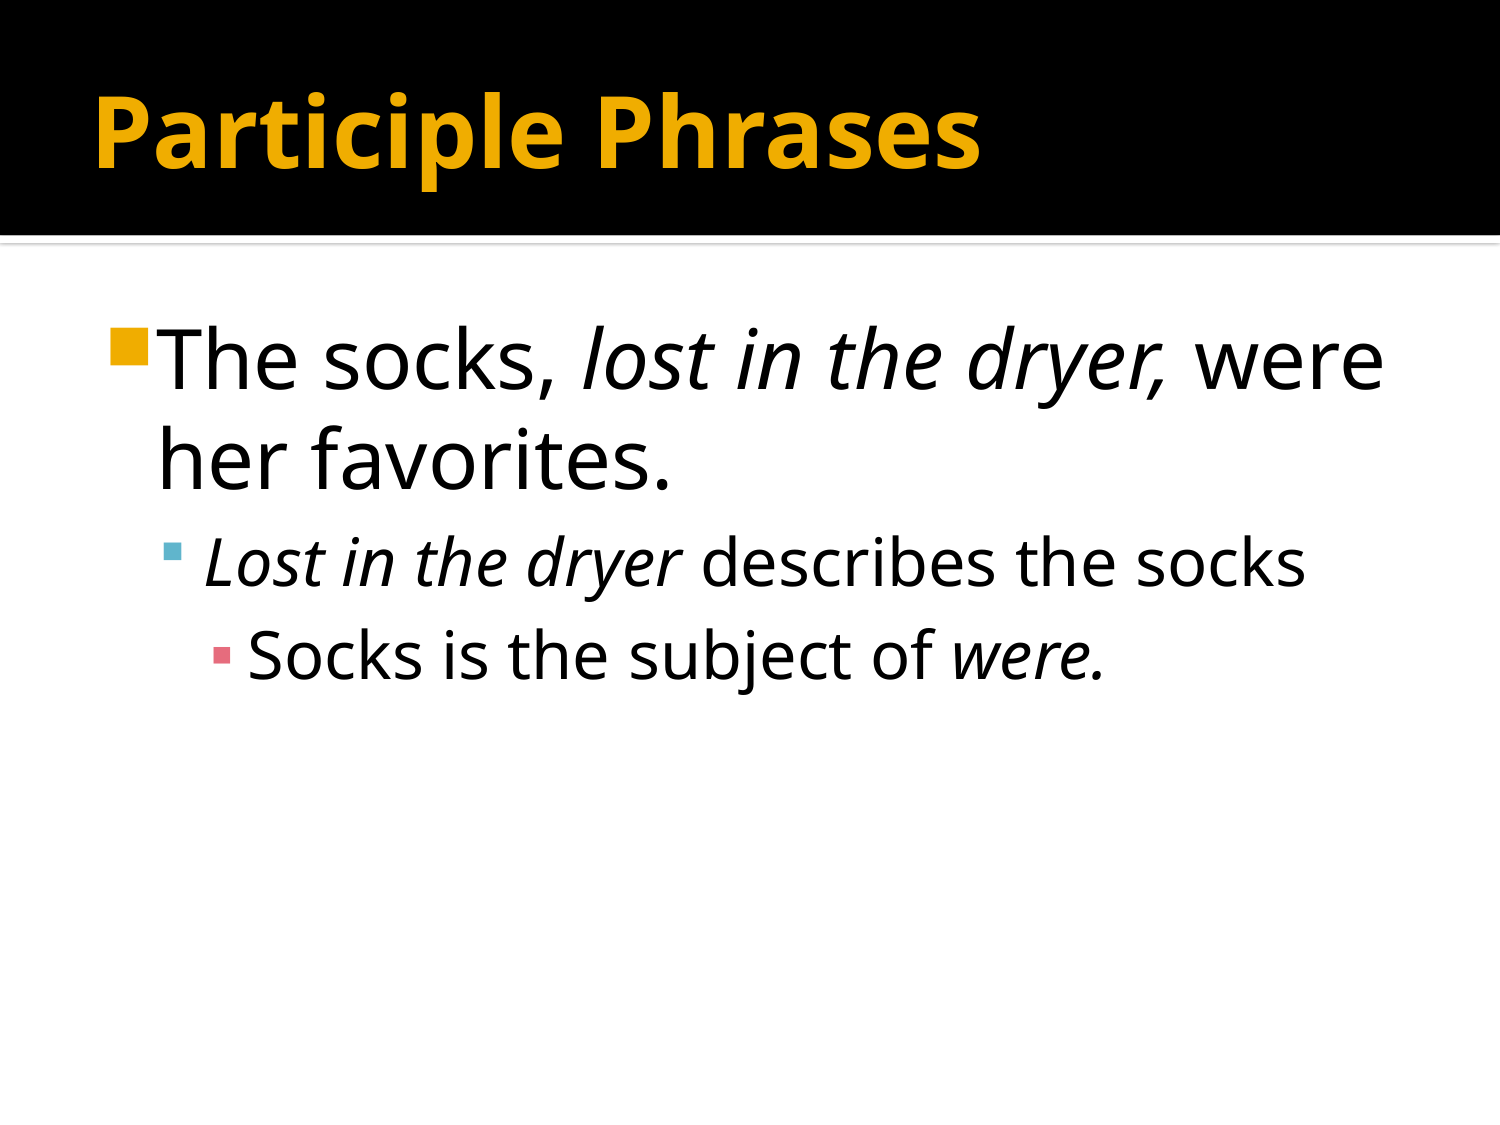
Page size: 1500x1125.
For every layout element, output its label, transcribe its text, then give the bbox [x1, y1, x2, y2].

list The socks, lost in the dryer, were her favorites. Lost in the dryer describes the socks Socks is the subject of were. [75, 291, 1425, 1050]
title Participle Phrases [75, 25, 1425, 231]
